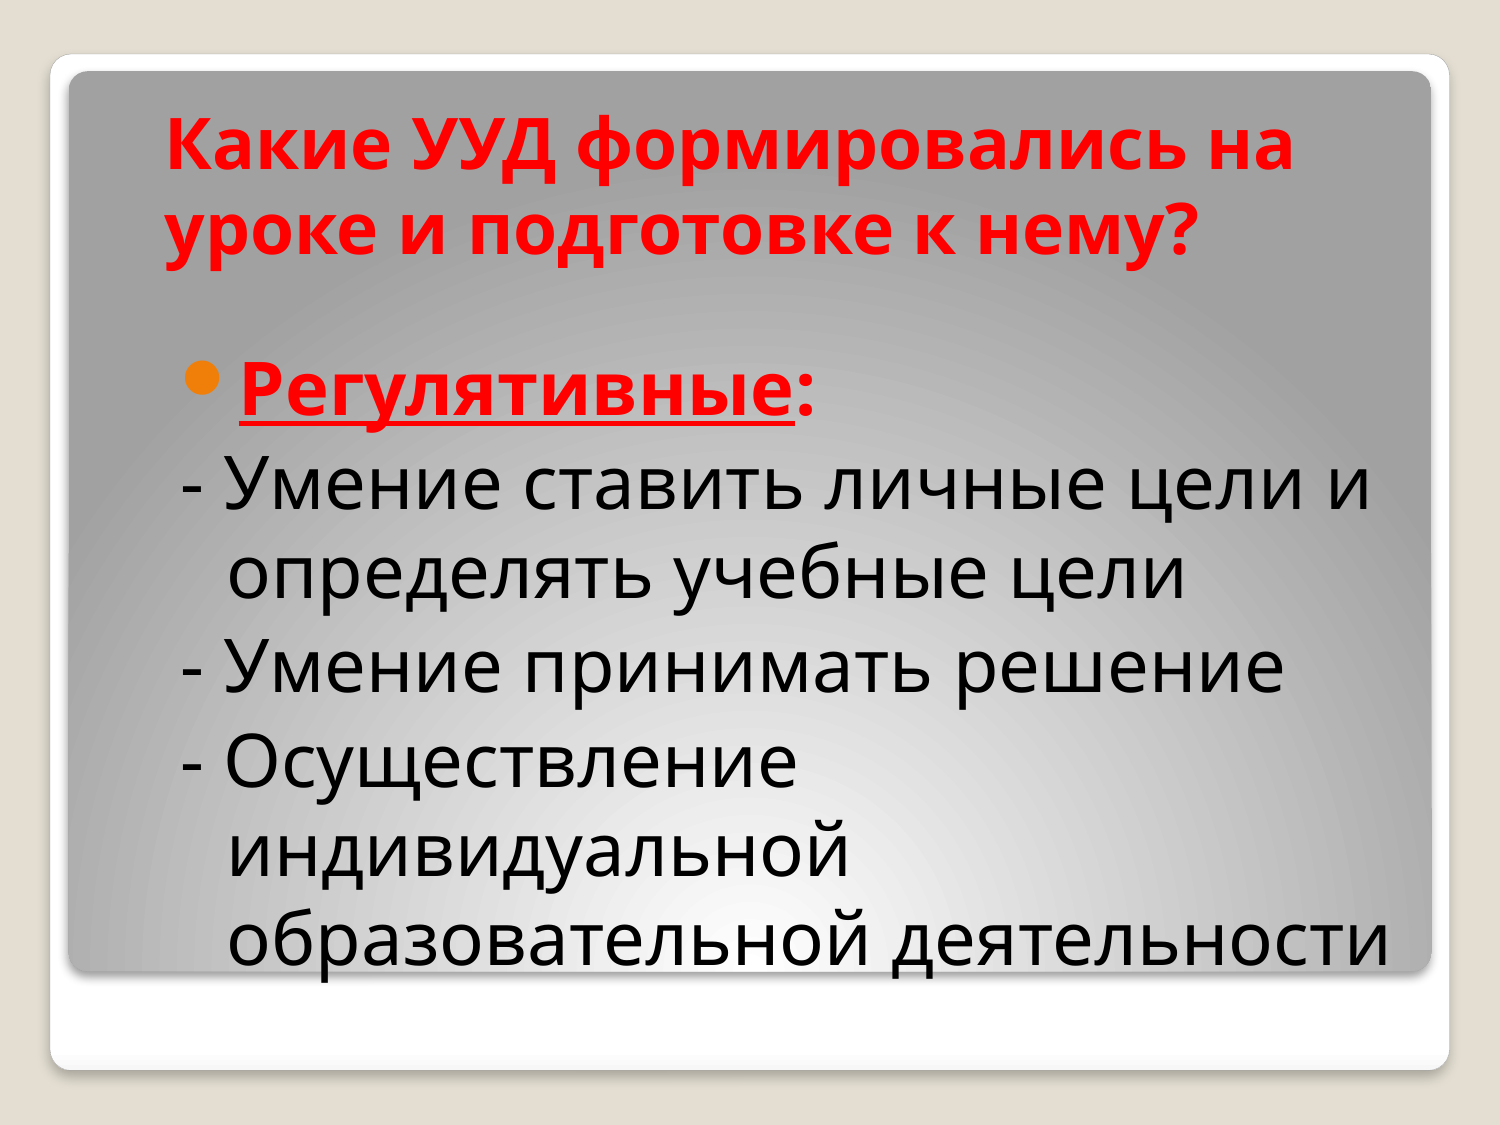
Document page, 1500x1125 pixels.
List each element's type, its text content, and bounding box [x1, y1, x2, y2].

title Какие УУД формировались на уроке и подготовке к нему? [150, 90, 1425, 326]
list Регулятивные: - Умение ставить личные цели и определять учебные цели - Умение принимать решение - Осуществление индивидуальной образовательной деятельности [150, 326, 1425, 988]
